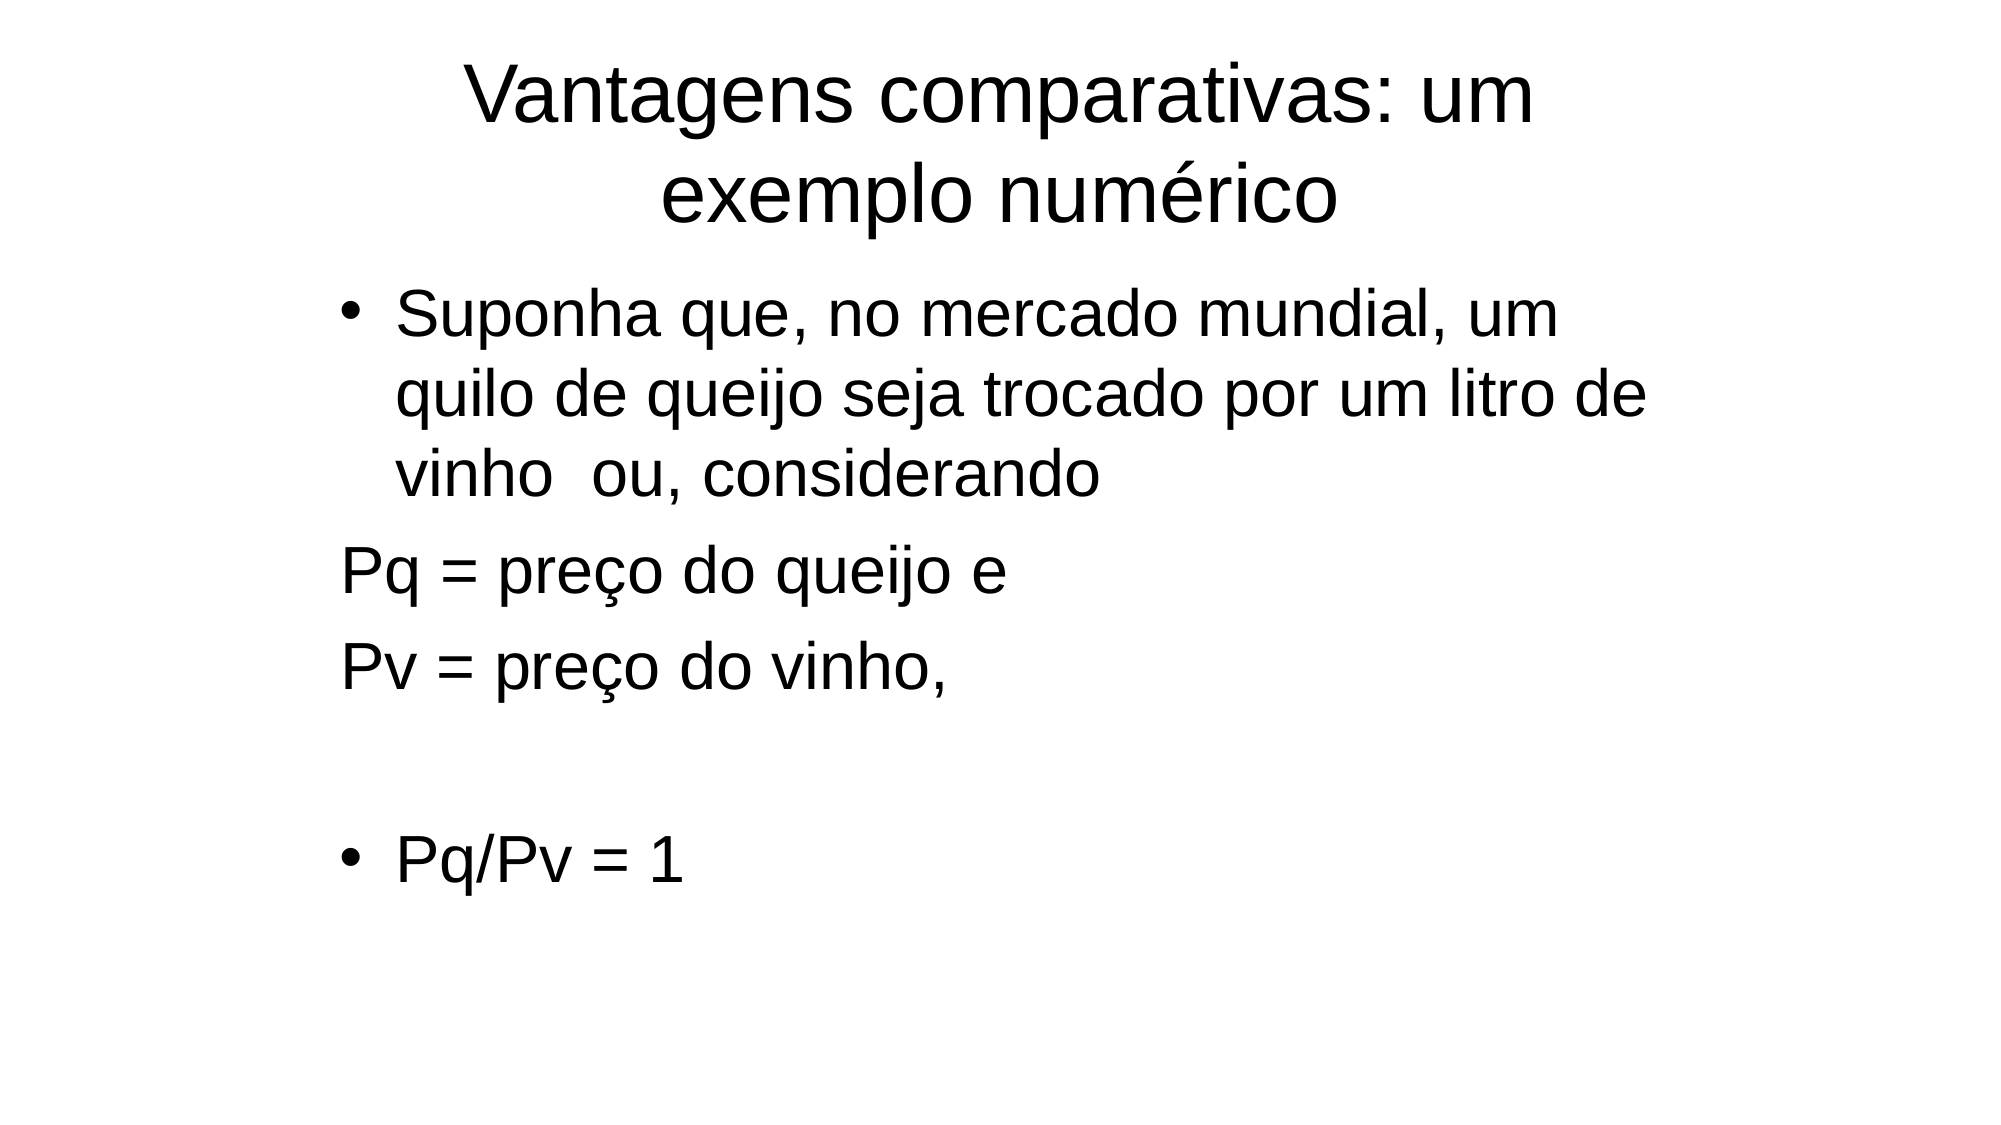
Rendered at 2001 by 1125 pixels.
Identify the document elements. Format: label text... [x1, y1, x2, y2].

text_box Suponha que, no mercado mundial, um quilo de queijo seja trocado por um litro de vinho ou, considerando Pq = preço do queijo e Pv = preço do vinho, Pq/Pv = 1 [324, 262, 1675, 1005]
text_box Vantagens comparativas: um exemplo numérico [324, 45, 1675, 233]
